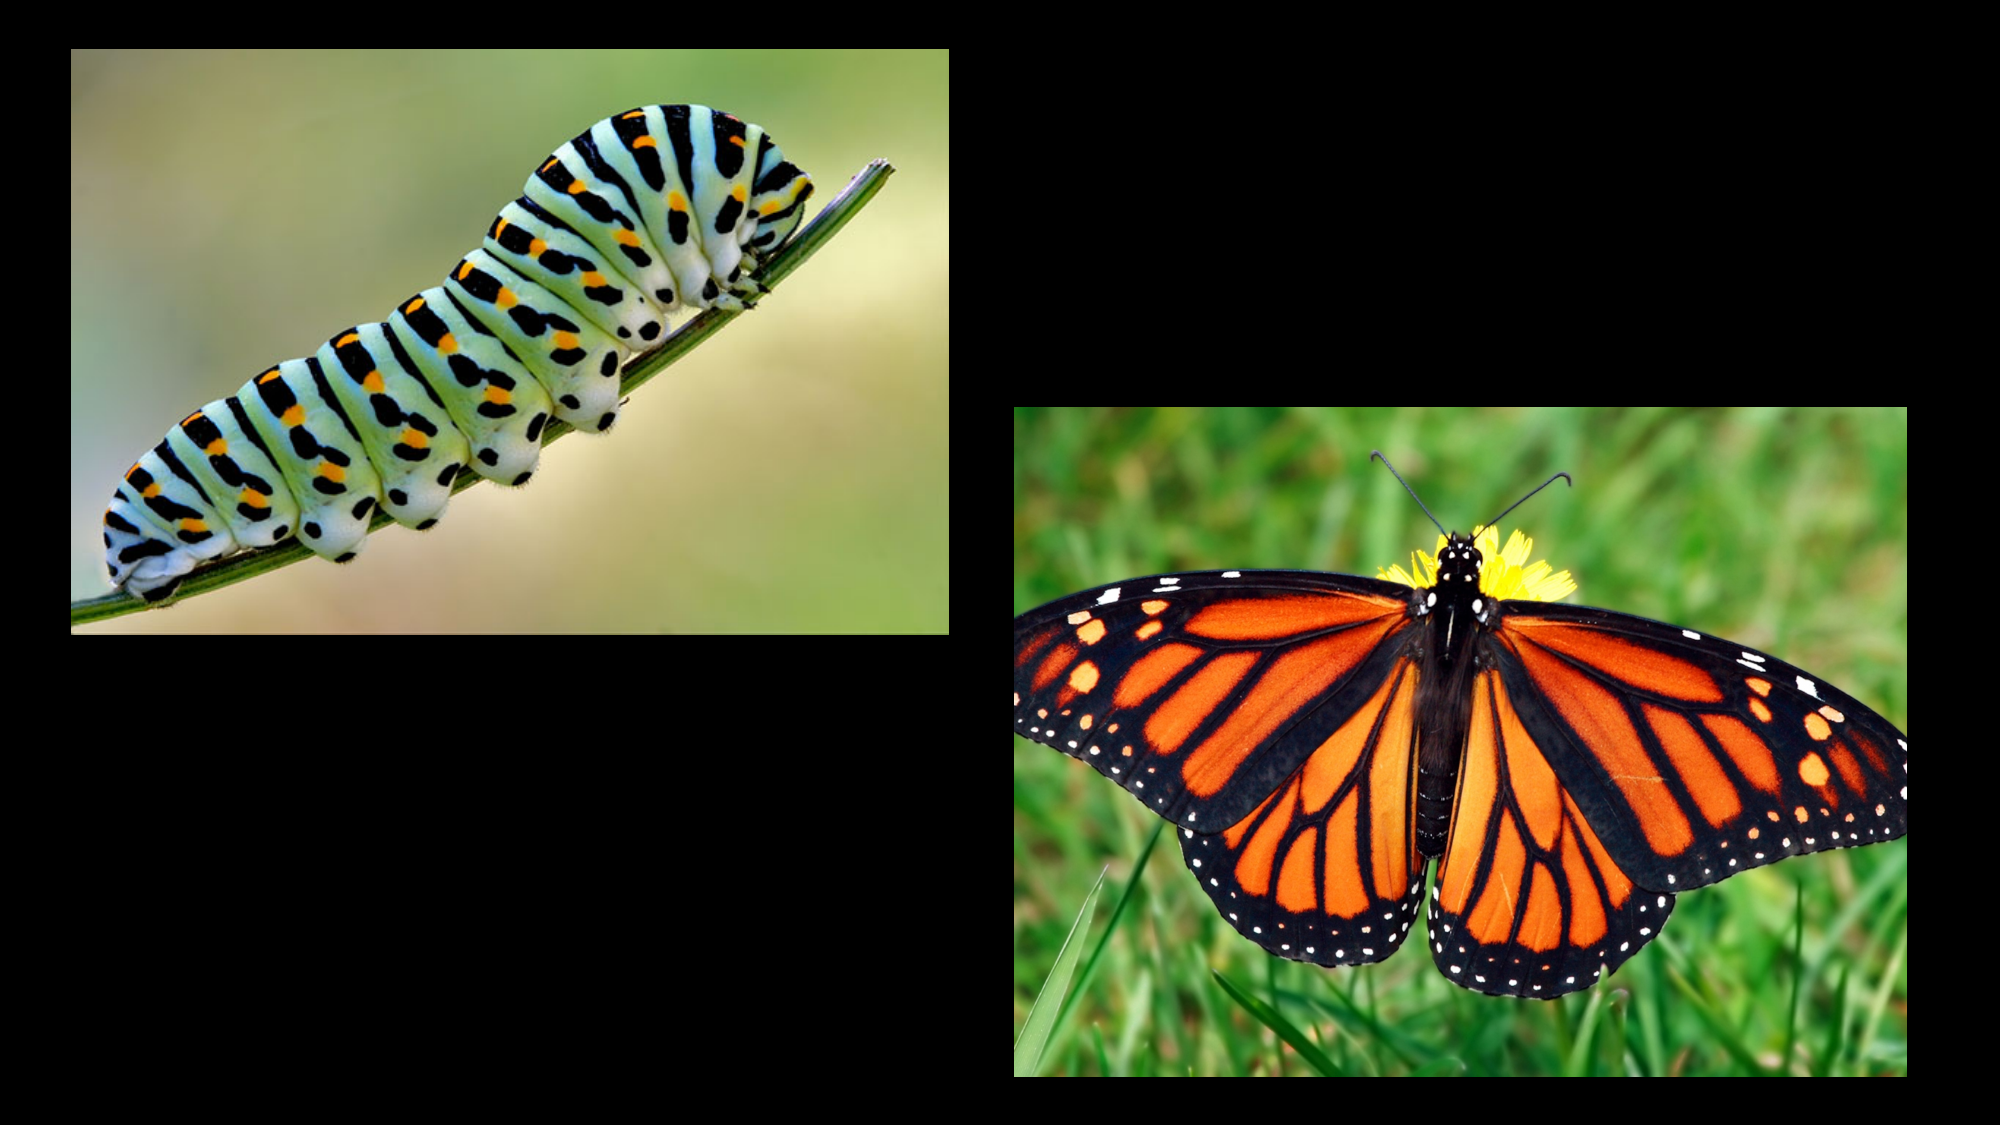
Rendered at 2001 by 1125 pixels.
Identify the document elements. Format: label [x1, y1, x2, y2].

picture [71, 49, 949, 635]
picture [1014, 407, 1907, 1077]
